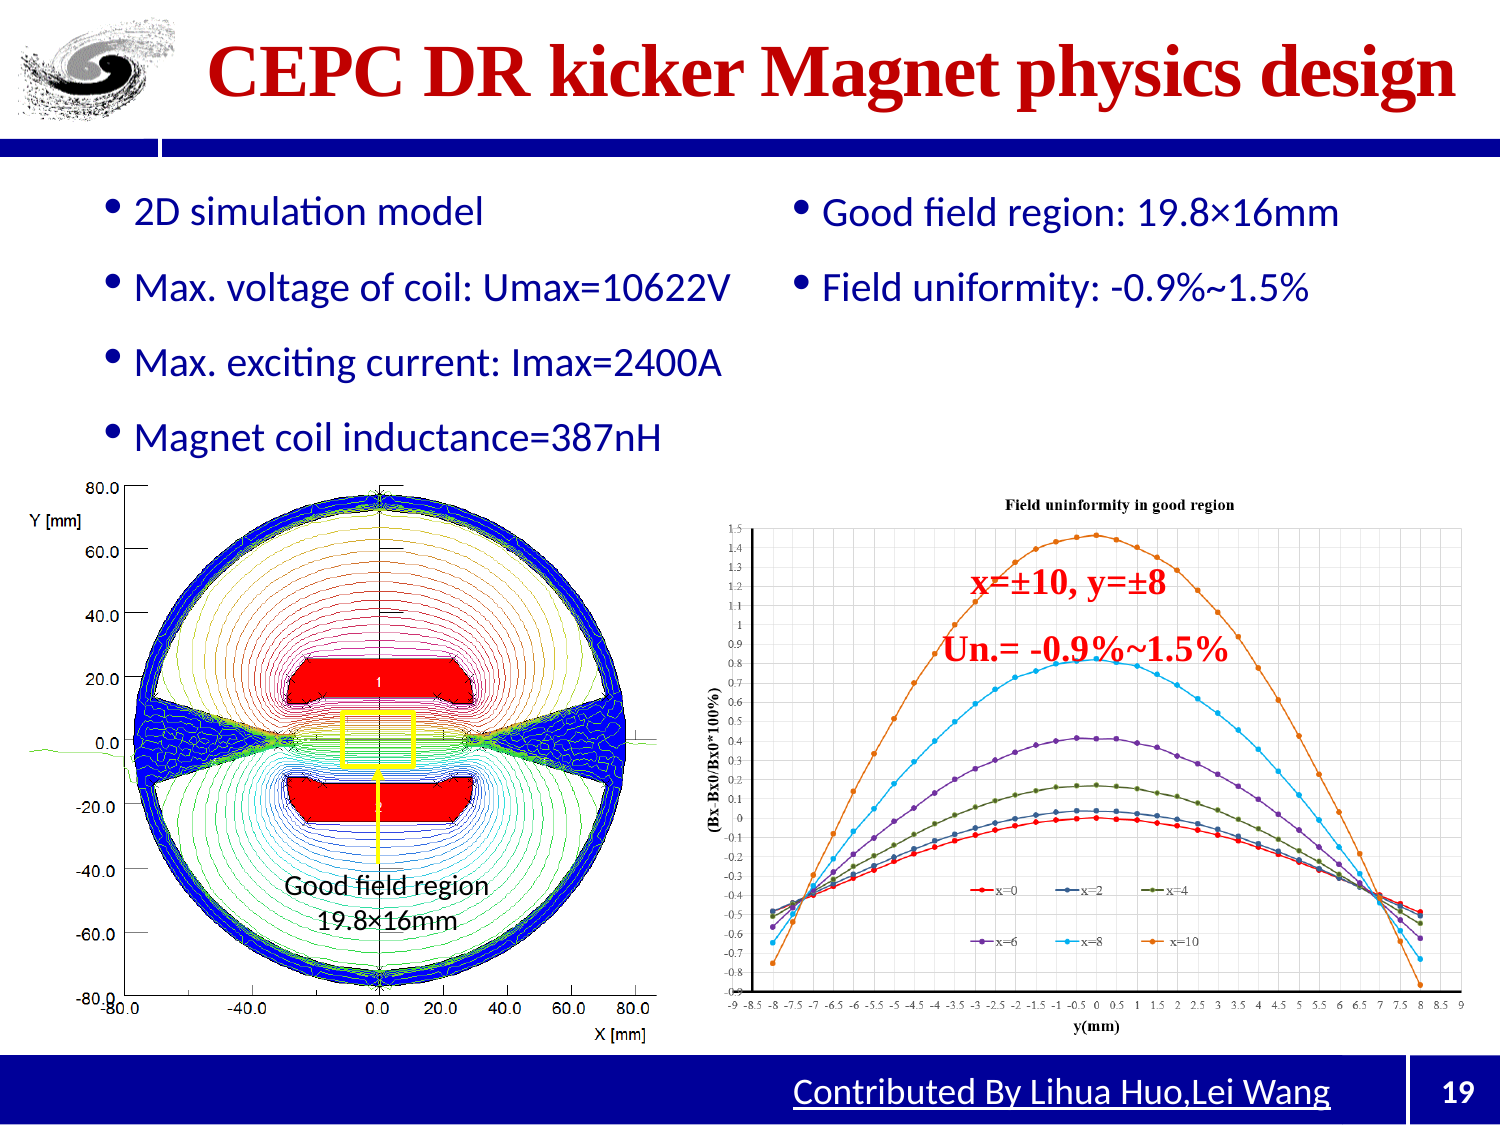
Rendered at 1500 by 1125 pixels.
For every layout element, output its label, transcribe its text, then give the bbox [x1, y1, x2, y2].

picture [691, 490, 1472, 1043]
text_box Good field region: 19.8×16mm Field uniformity: -0.9%~1.5% [777, 152, 1463, 486]
list 2D simulation model Max. voltage of coil: Umax=10622V Max. exciting current: Imax=2400A Magnet coil inductance=387nH [88, 151, 774, 485]
title CEPC DR kicker Magnet physics design [191, 17, 1486, 127]
picture [18, 17, 175, 122]
text_box Contributed By Lihua Huo,Lei Wang [778, 1059, 1427, 1120]
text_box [29, 479, 657, 1053]
